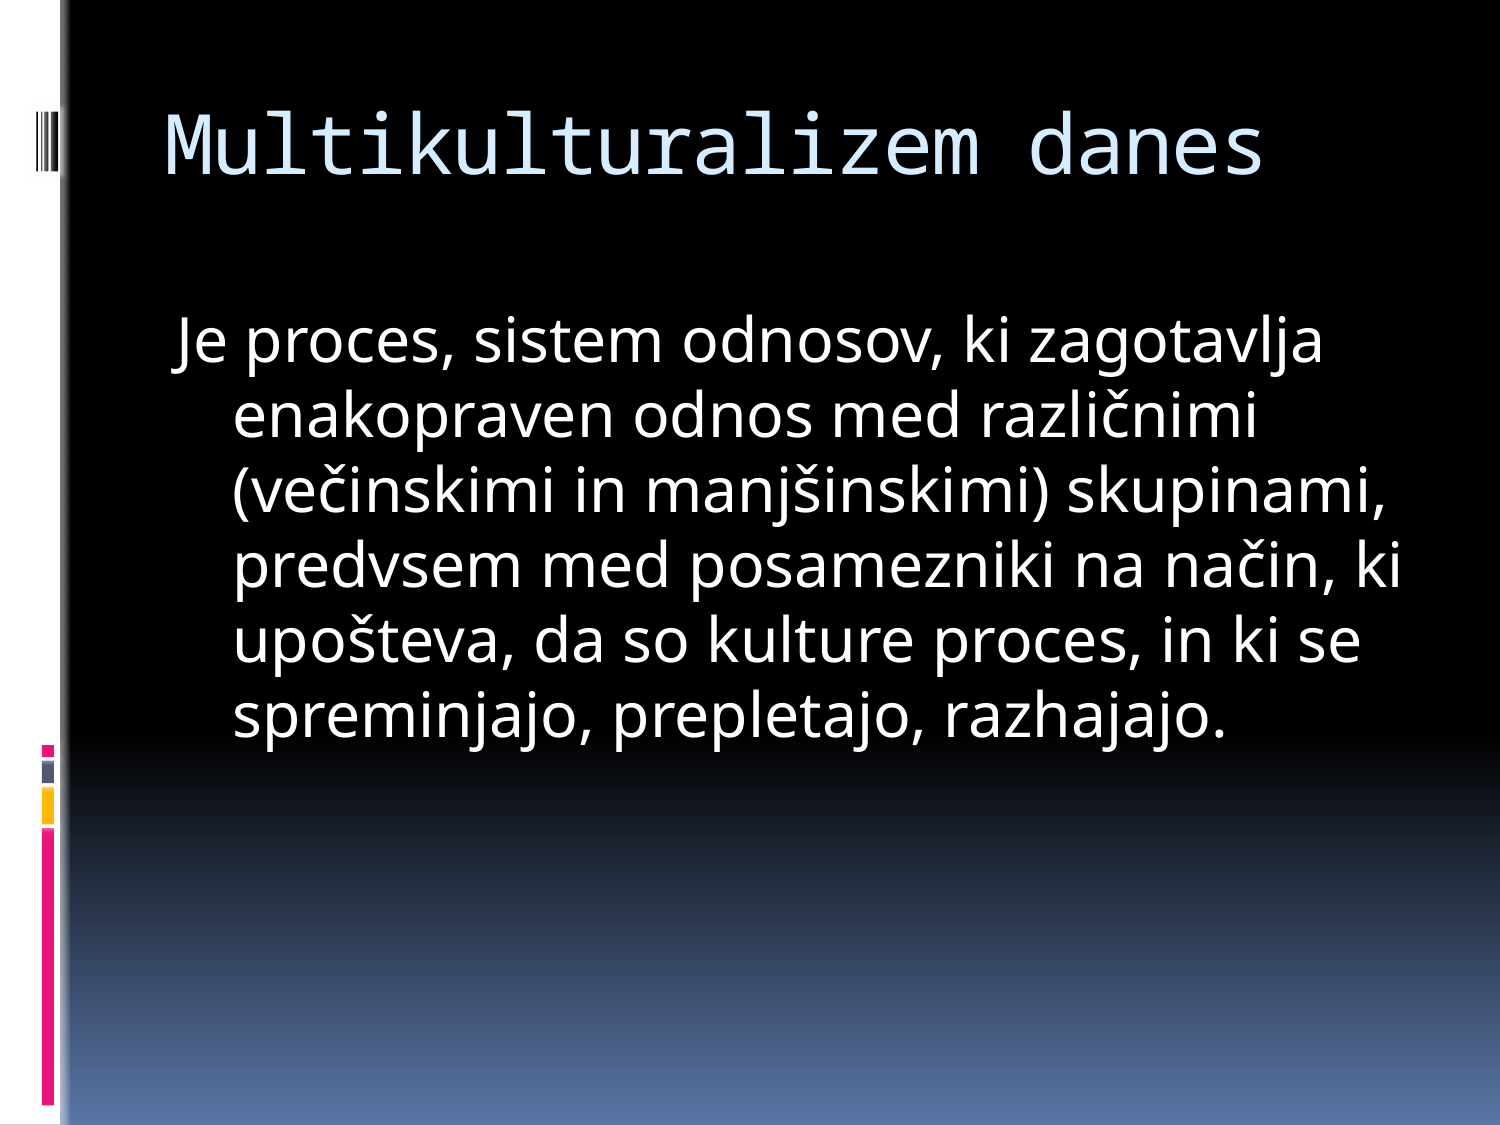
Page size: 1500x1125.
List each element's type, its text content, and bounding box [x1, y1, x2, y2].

list Je proces, sistem odnosov, ki zagotavlja enakopraven odnos med različnimi (večinskimi in manjšinskimi) skupinami, predvsem med posamezniki na način, ki upošteva, da so kulture proces, in ki se spreminjajo, prepletajo, razhajajo. [150, 292, 1425, 1043]
title Multikulturalizem danes [150, 83, 1425, 234]
